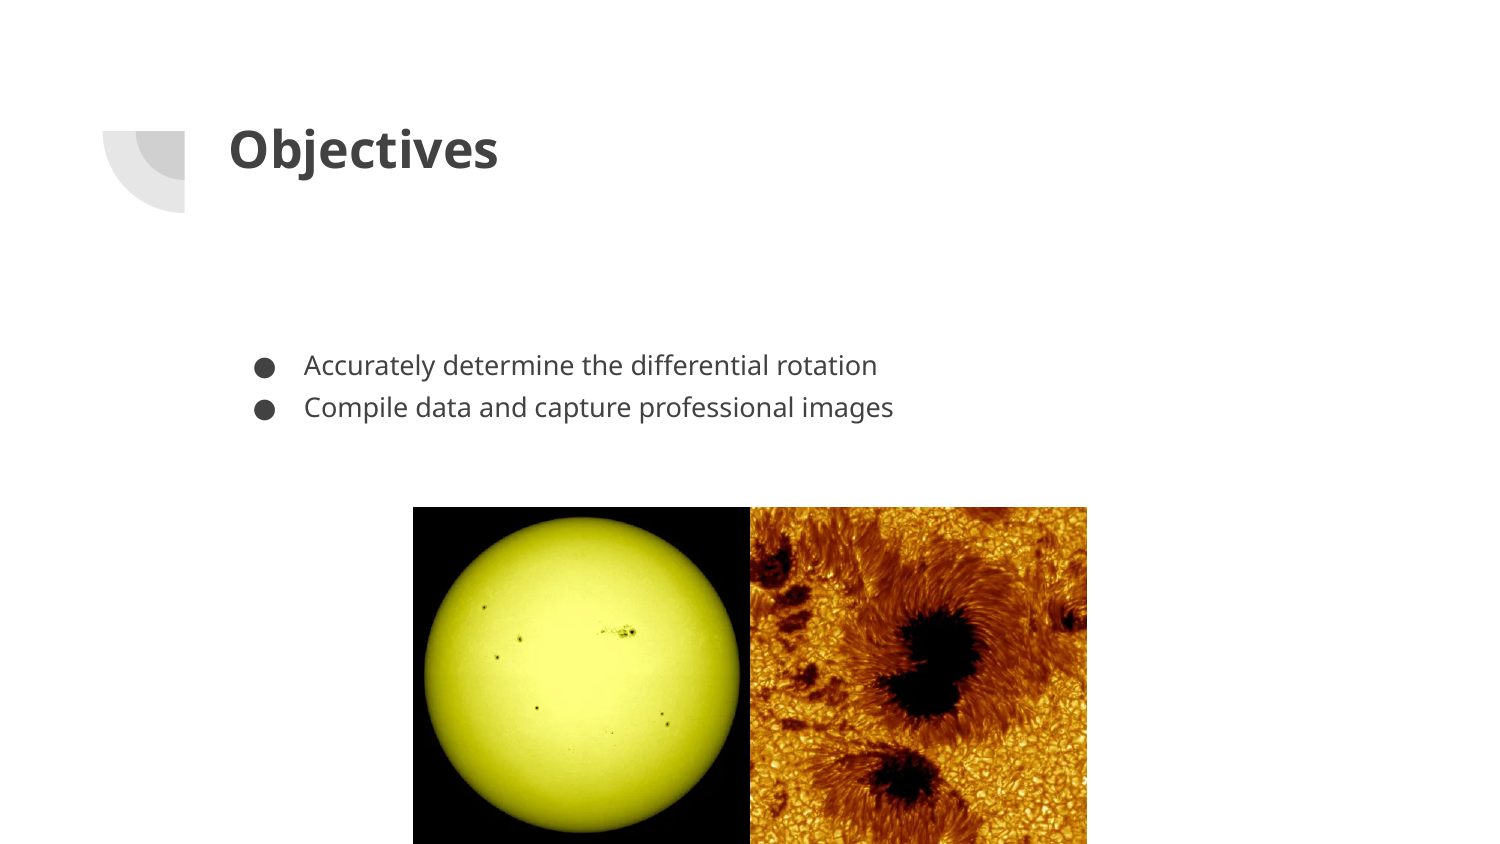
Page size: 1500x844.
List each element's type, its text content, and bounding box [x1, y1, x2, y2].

picture [413, 507, 1087, 844]
title Objectives [213, 98, 572, 199]
list Accurately determine the differential rotation Compile data and capture professional images [213, 326, 1368, 744]
